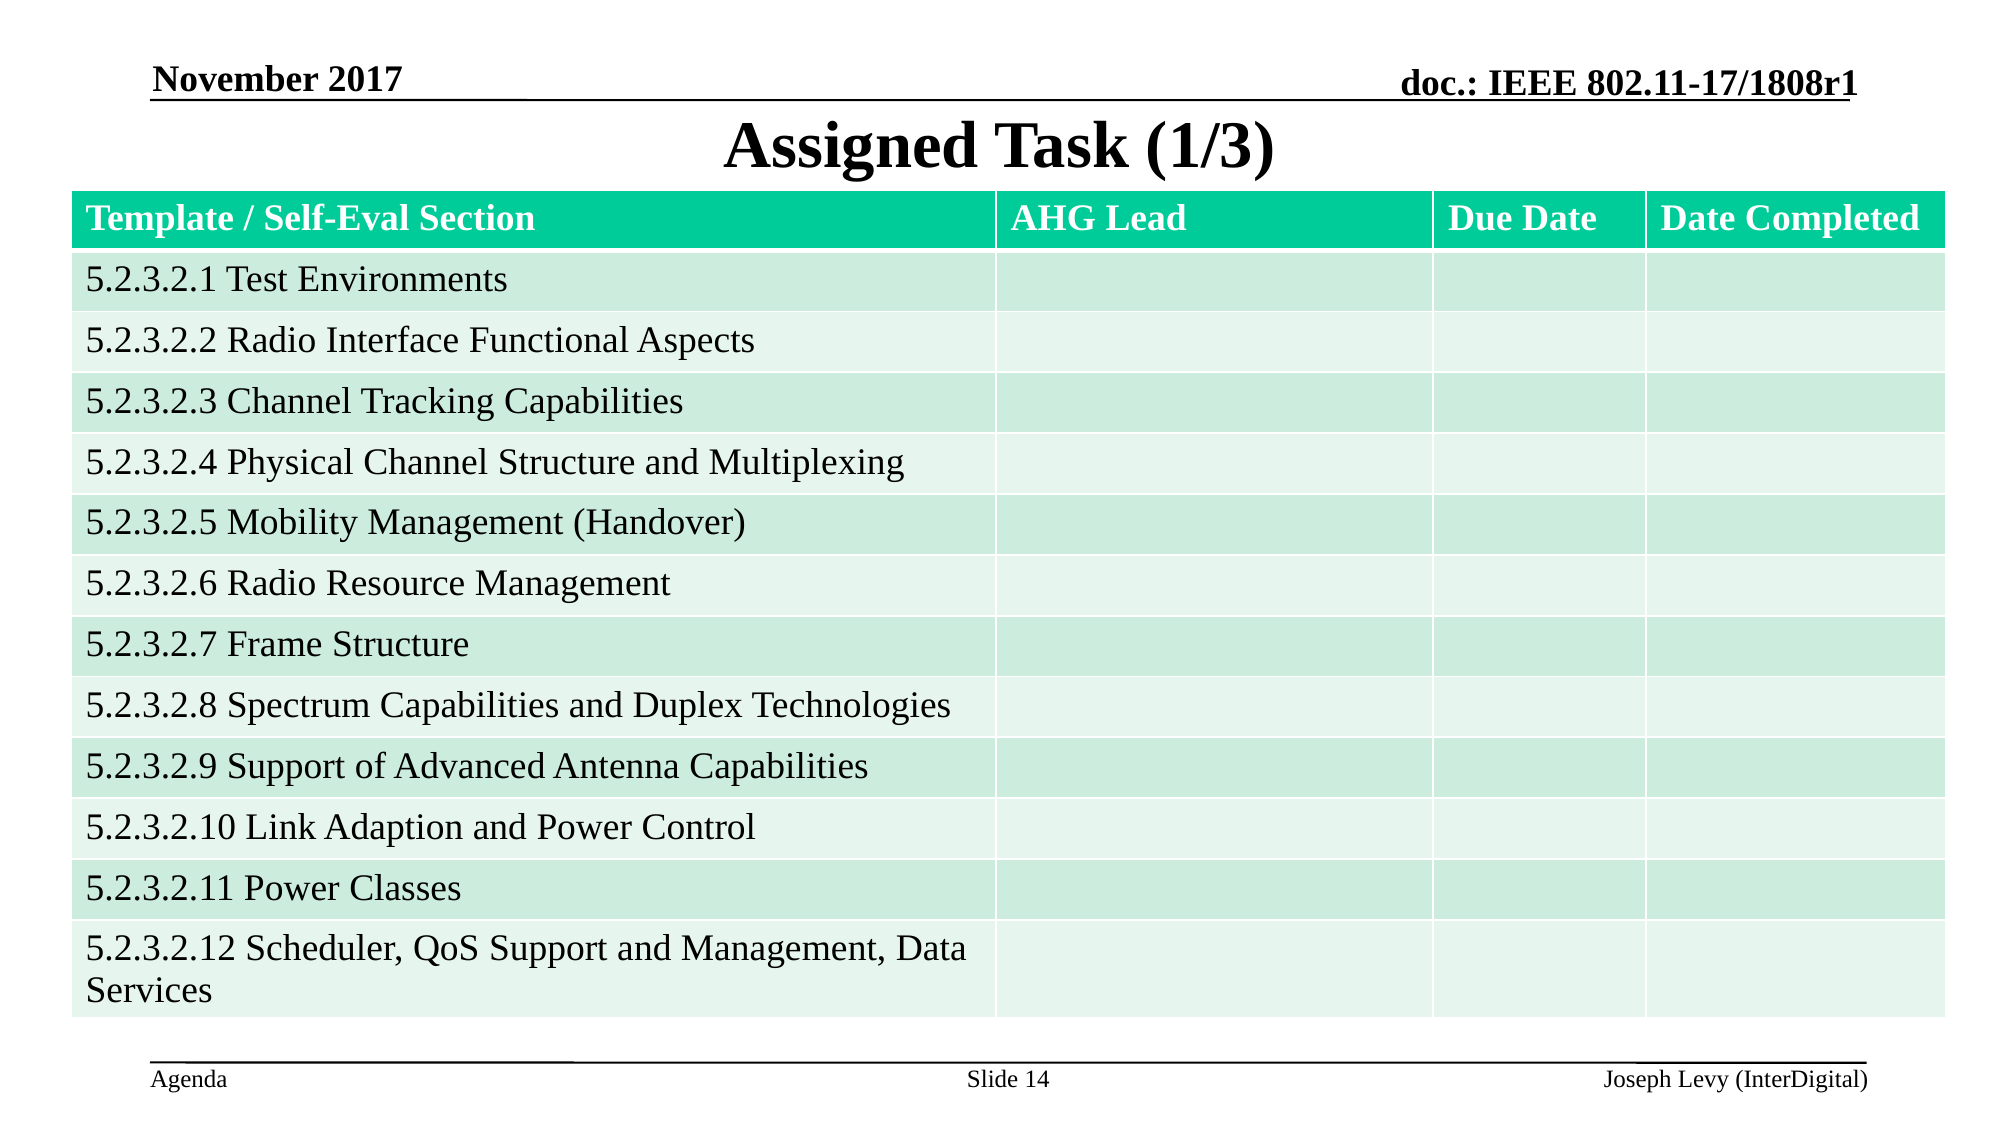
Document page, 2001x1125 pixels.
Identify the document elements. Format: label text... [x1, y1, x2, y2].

table_cell [1647, 860, 1945, 919]
table_cell [1647, 799, 1945, 858]
table_header Date Completed [1647, 191, 1945, 248]
table_cell 5.2.3.2.10 Link Adaption and Power Control [72, 799, 995, 858]
table_cell [997, 495, 1432, 554]
table_cell [1434, 312, 1645, 371]
table_header AHG Lead [997, 191, 1432, 248]
table_cell 5.2.3.2.3 Channel Tracking Capabilities [72, 373, 995, 432]
table_cell [1434, 921, 1645, 1017]
table_cell 5.2.3.2.4 Physical Channel Structure and Multiplexing [72, 434, 995, 493]
table_cell [997, 434, 1432, 493]
table_cell [1434, 373, 1645, 432]
table_cell [1647, 921, 1945, 1017]
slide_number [152, 54, 563, 100]
table_header Due Date [1434, 191, 1645, 248]
table_cell 5.2.3.2.9 Support of Advanced Antenna Capabilities [72, 738, 995, 797]
table_cell [1434, 799, 1645, 858]
footer Joseph Levy (InterDigital) [1171, 1061, 1869, 1093]
table_cell [1647, 253, 1945, 311]
table_cell 5.2.3.2.6 Radio Resource Management [72, 556, 995, 615]
slide_number Slide 14 [950, 1061, 1067, 1123]
title Assigned Task (1/3) [149, 112, 1850, 171]
table_cell [1647, 373, 1945, 432]
table_cell [997, 738, 1432, 797]
table_cell [1434, 495, 1645, 554]
table_cell 5.2.3.2.1 Test Environments [72, 253, 995, 311]
table_cell 5.2.3.2.2 Radio Interface Functional Aspects [72, 312, 995, 371]
table_cell [1434, 434, 1645, 493]
table_cell 5.2.3.2.5 Mobility Management (Handover) [72, 495, 995, 554]
table_cell [1647, 617, 1945, 676]
table_cell [1647, 434, 1945, 493]
table_cell 5.2.3.2.8 Spectrum Capabilities and Duplex Technologies [72, 677, 995, 736]
table_cell [997, 253, 1432, 311]
table_cell 5.2.3.2.7 Frame Structure [72, 617, 995, 676]
table_cell [1647, 495, 1945, 554]
table_cell [997, 799, 1432, 858]
table_cell [1434, 677, 1645, 736]
table_cell [997, 617, 1432, 676]
table_cell 5.2.3.2.12 Scheduler, QoS Support and Management, Data Services [72, 921, 995, 1017]
table_cell [1434, 860, 1645, 919]
table_cell [1434, 738, 1645, 797]
table_cell [1647, 556, 1945, 615]
table_cell [1647, 312, 1945, 371]
table_cell [997, 373, 1432, 432]
table_cell [1647, 677, 1945, 736]
table_cell [1434, 556, 1645, 615]
table_cell [997, 312, 1432, 371]
table_cell [997, 677, 1432, 736]
table_cell [997, 860, 1432, 919]
table_header Template / Self-Eval Section [72, 191, 995, 248]
table_cell [997, 921, 1432, 1017]
table_cell 5.2.3.2.11 Power Classes [72, 860, 995, 919]
table_cell [1434, 617, 1645, 676]
table_cell [997, 556, 1432, 615]
table_cell [1434, 253, 1645, 311]
table_cell [1647, 738, 1945, 797]
